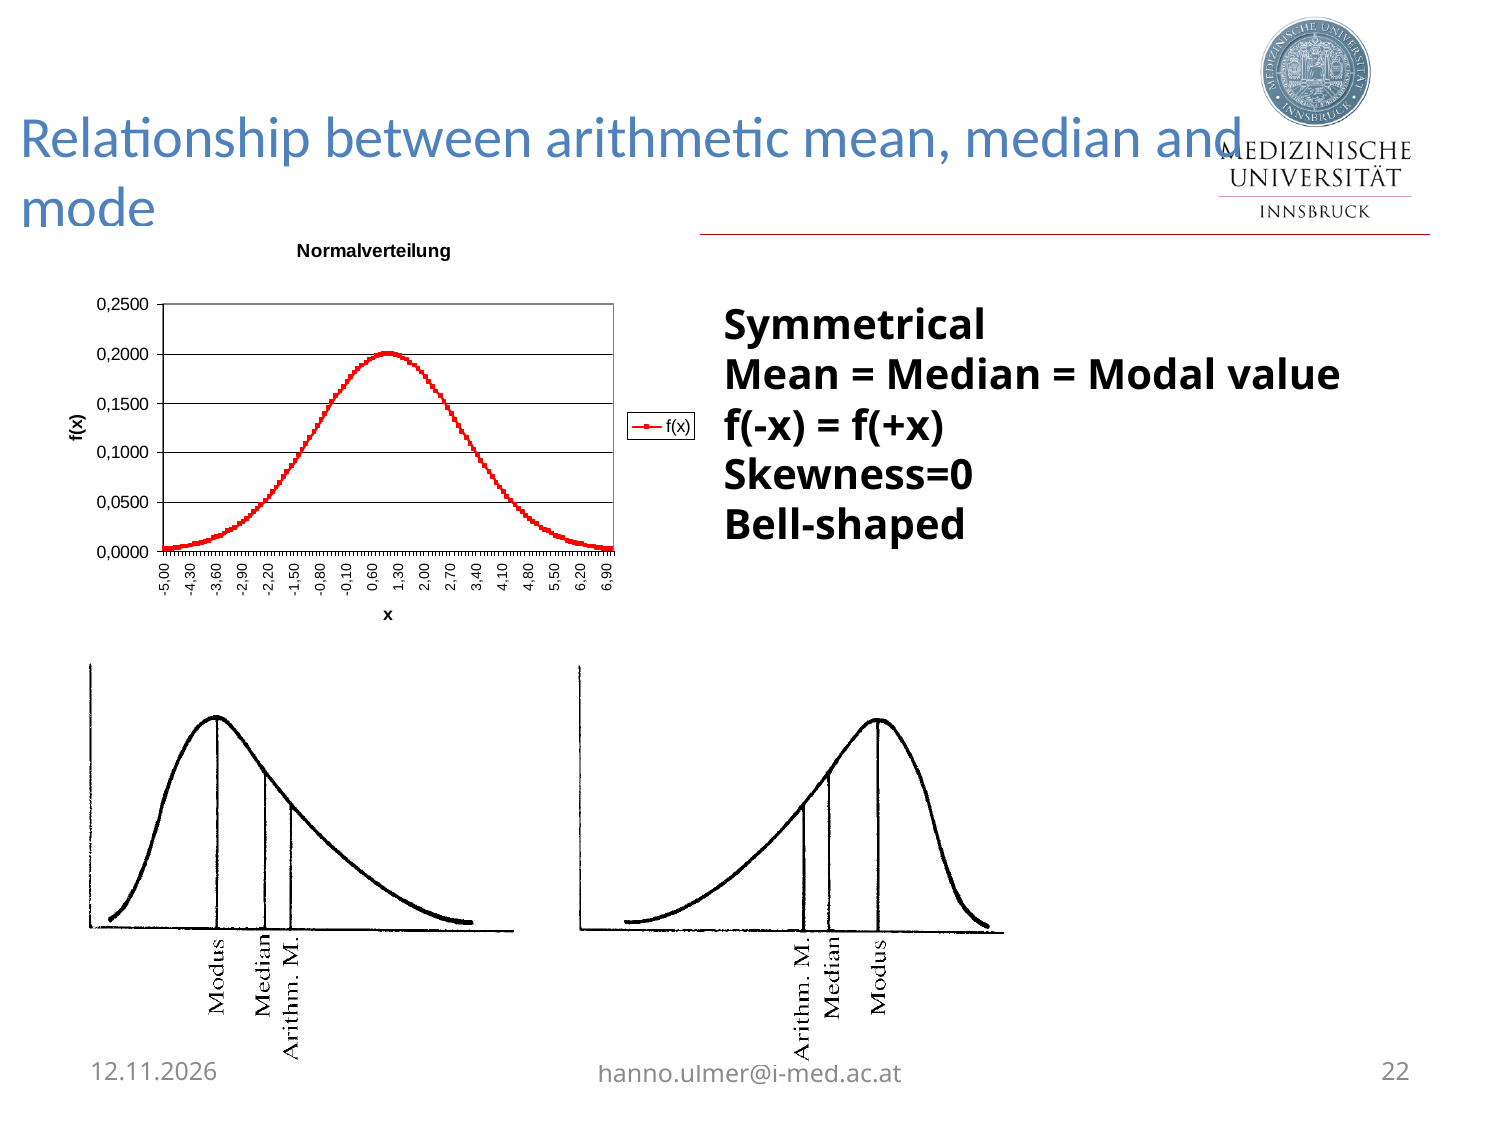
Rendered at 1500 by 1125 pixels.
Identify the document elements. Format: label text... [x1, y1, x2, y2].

text_box Symmetrical Mean = Median = Modal value f(-x) = f(+x) Skewness=0 Bell-shaped [711, 290, 1459, 556]
slide_number 22 [1074, 1042, 1425, 1103]
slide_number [75, 1072, 425, 1103]
picture [1205, 7, 1425, 227]
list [40, 219, 707, 653]
title Relationship between arithmetic mean, median and mode [4, 97, 1356, 241]
picture [49, 656, 1049, 1066]
footer hanno.ulmer@i-med.ac.at [512, 1072, 988, 1103]
